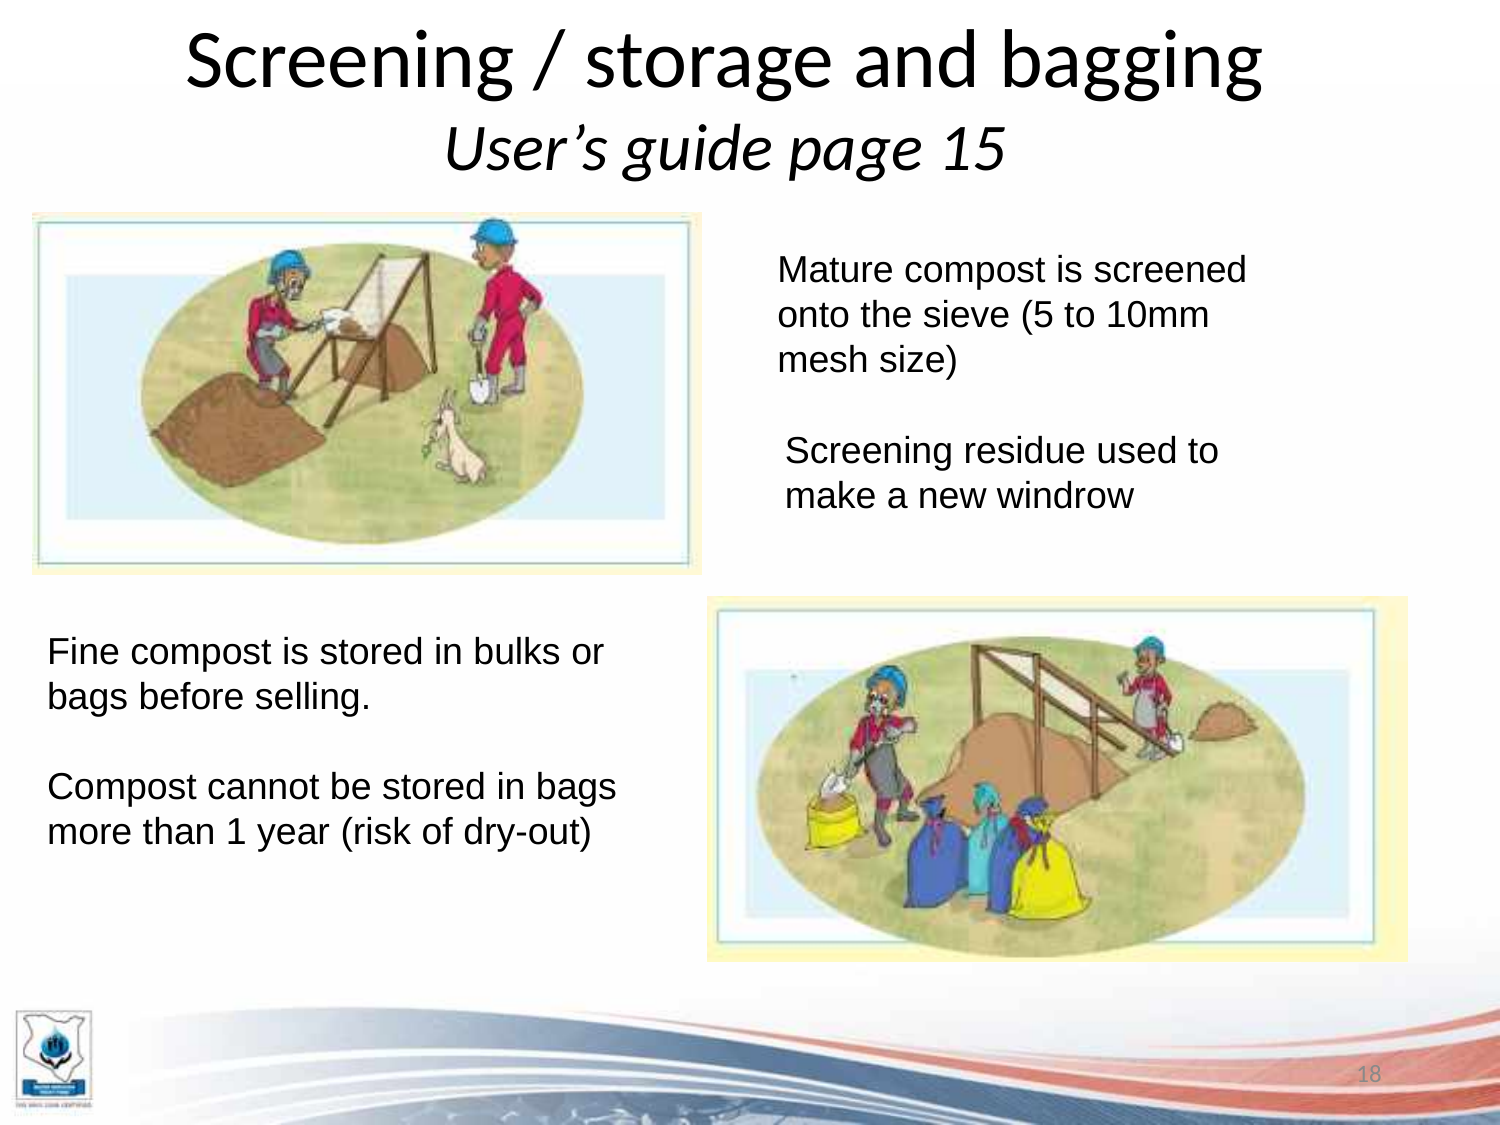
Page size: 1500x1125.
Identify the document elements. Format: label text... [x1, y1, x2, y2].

text_box Mature compost is screened onto the sieve (5 to 10mm mesh size) [762, 237, 1325, 388]
picture [0, 84, 1500, 1125]
text_box Screening / storage and bagging User’s guide page 15 [49, 0, 1400, 188]
text_box Fine compost is stored in bulks or bags before selling. Compost cannot be stored in bags more than 1 year (risk of dry-out) [32, 619, 707, 860]
slide_number 18 [1059, 1042, 1397, 1103]
text_box Screening residue used to make a new windrow [770, 418, 1333, 524]
